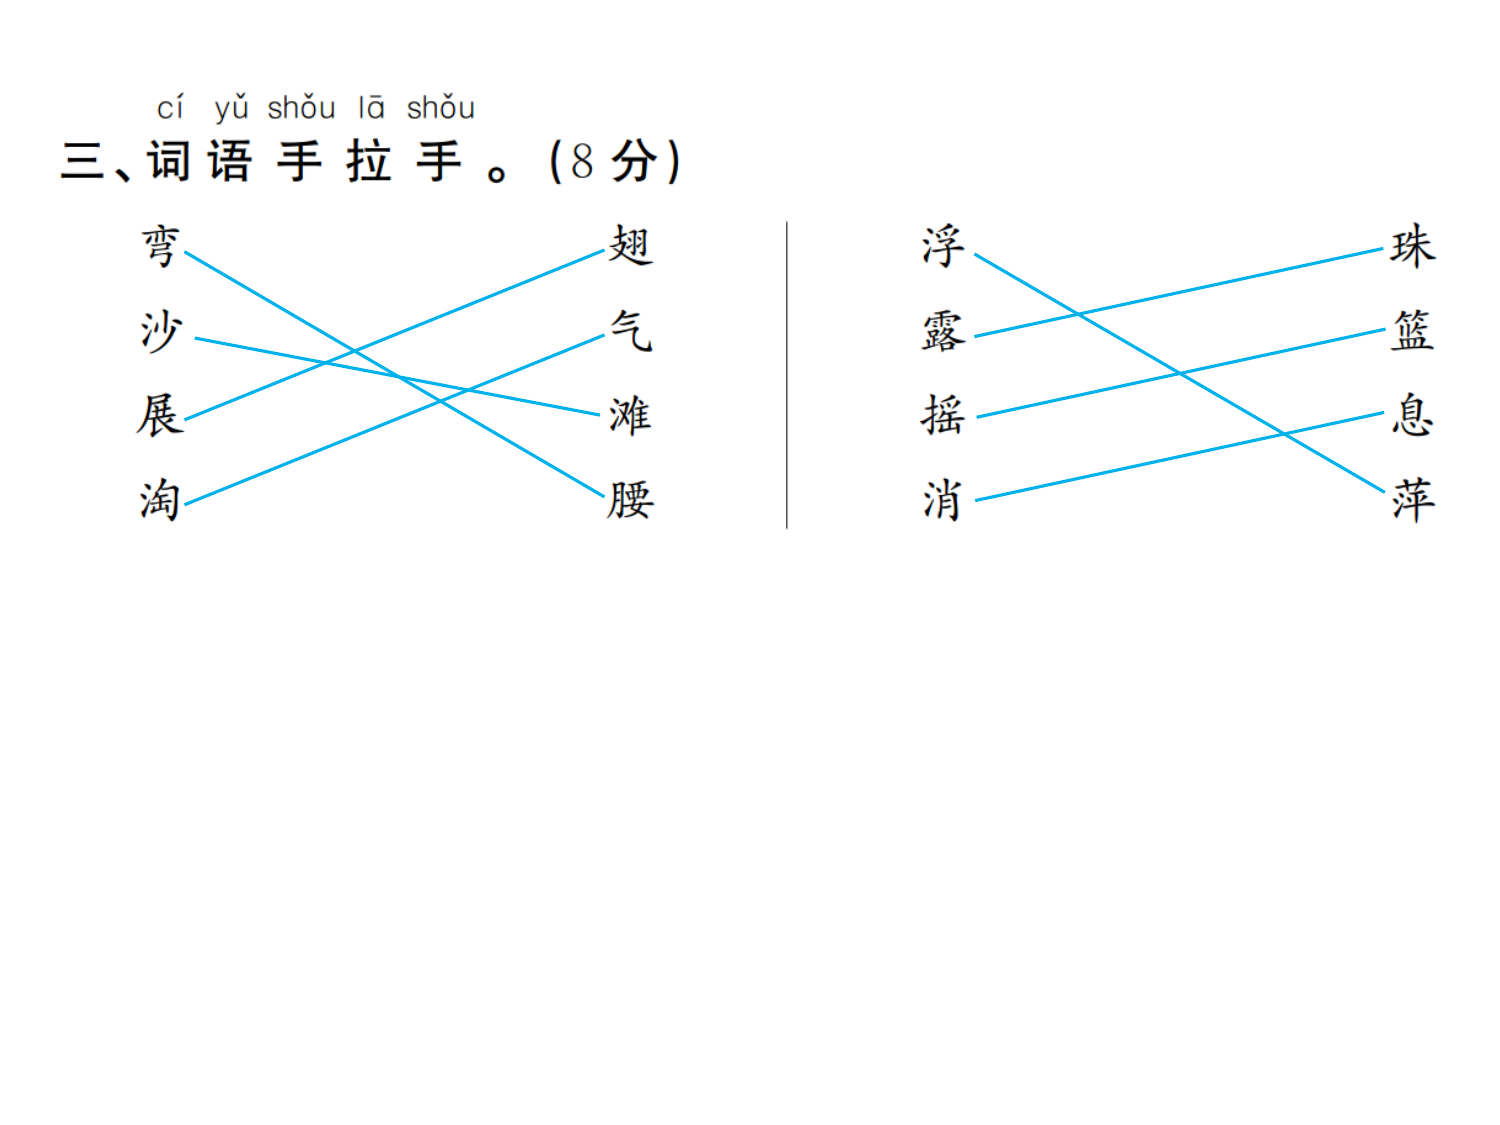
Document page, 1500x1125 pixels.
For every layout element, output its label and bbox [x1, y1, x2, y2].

text_box [974, 248, 1384, 337]
picture [41, 89, 1459, 542]
text_box [976, 329, 1386, 418]
text_box [184, 334, 605, 505]
text_box [975, 412, 1385, 501]
text_box [184, 249, 605, 334]
